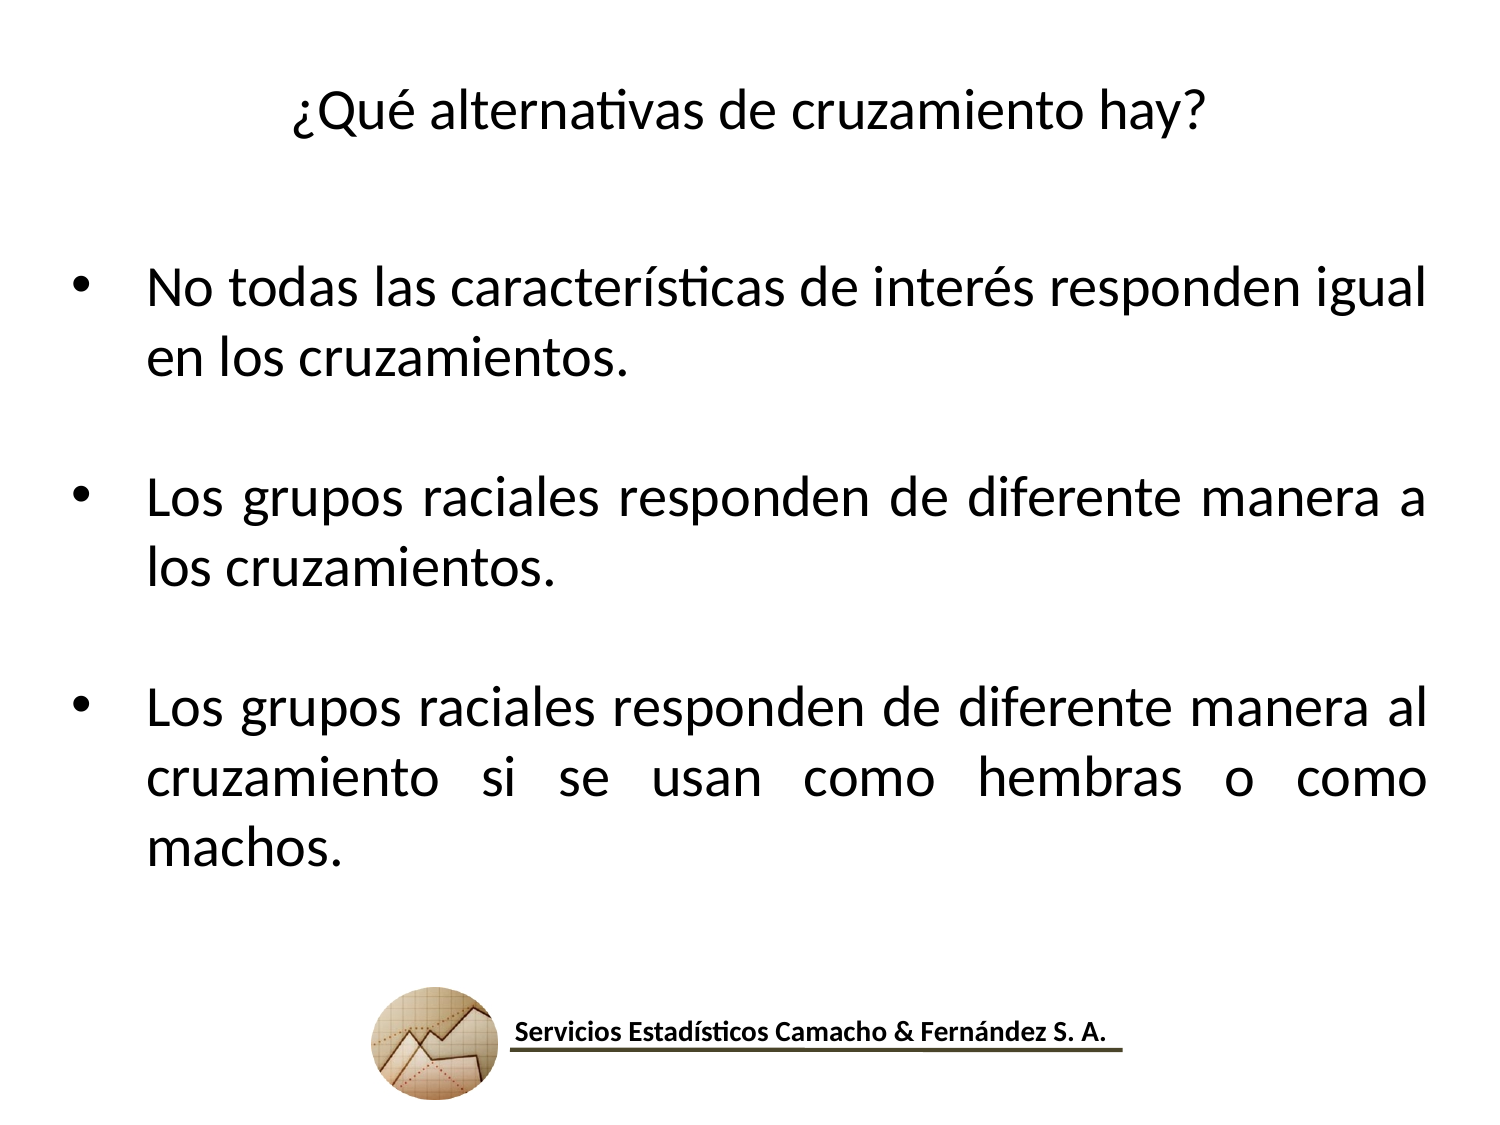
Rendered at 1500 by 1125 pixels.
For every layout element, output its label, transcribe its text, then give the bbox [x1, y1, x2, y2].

text_box ¿Qué alternativas de cruzamiento hay? [275, 64, 1225, 149]
picture [371, 987, 498, 1100]
text_box No todas las características de interés responden igual en los cruzamientos. Los grupos raciales responden de diferente manera a los cruzamientos. Los grupos raciales responden de diferente manera al cruzamiento si se usan como hembras o como machos. [56, 240, 1444, 886]
